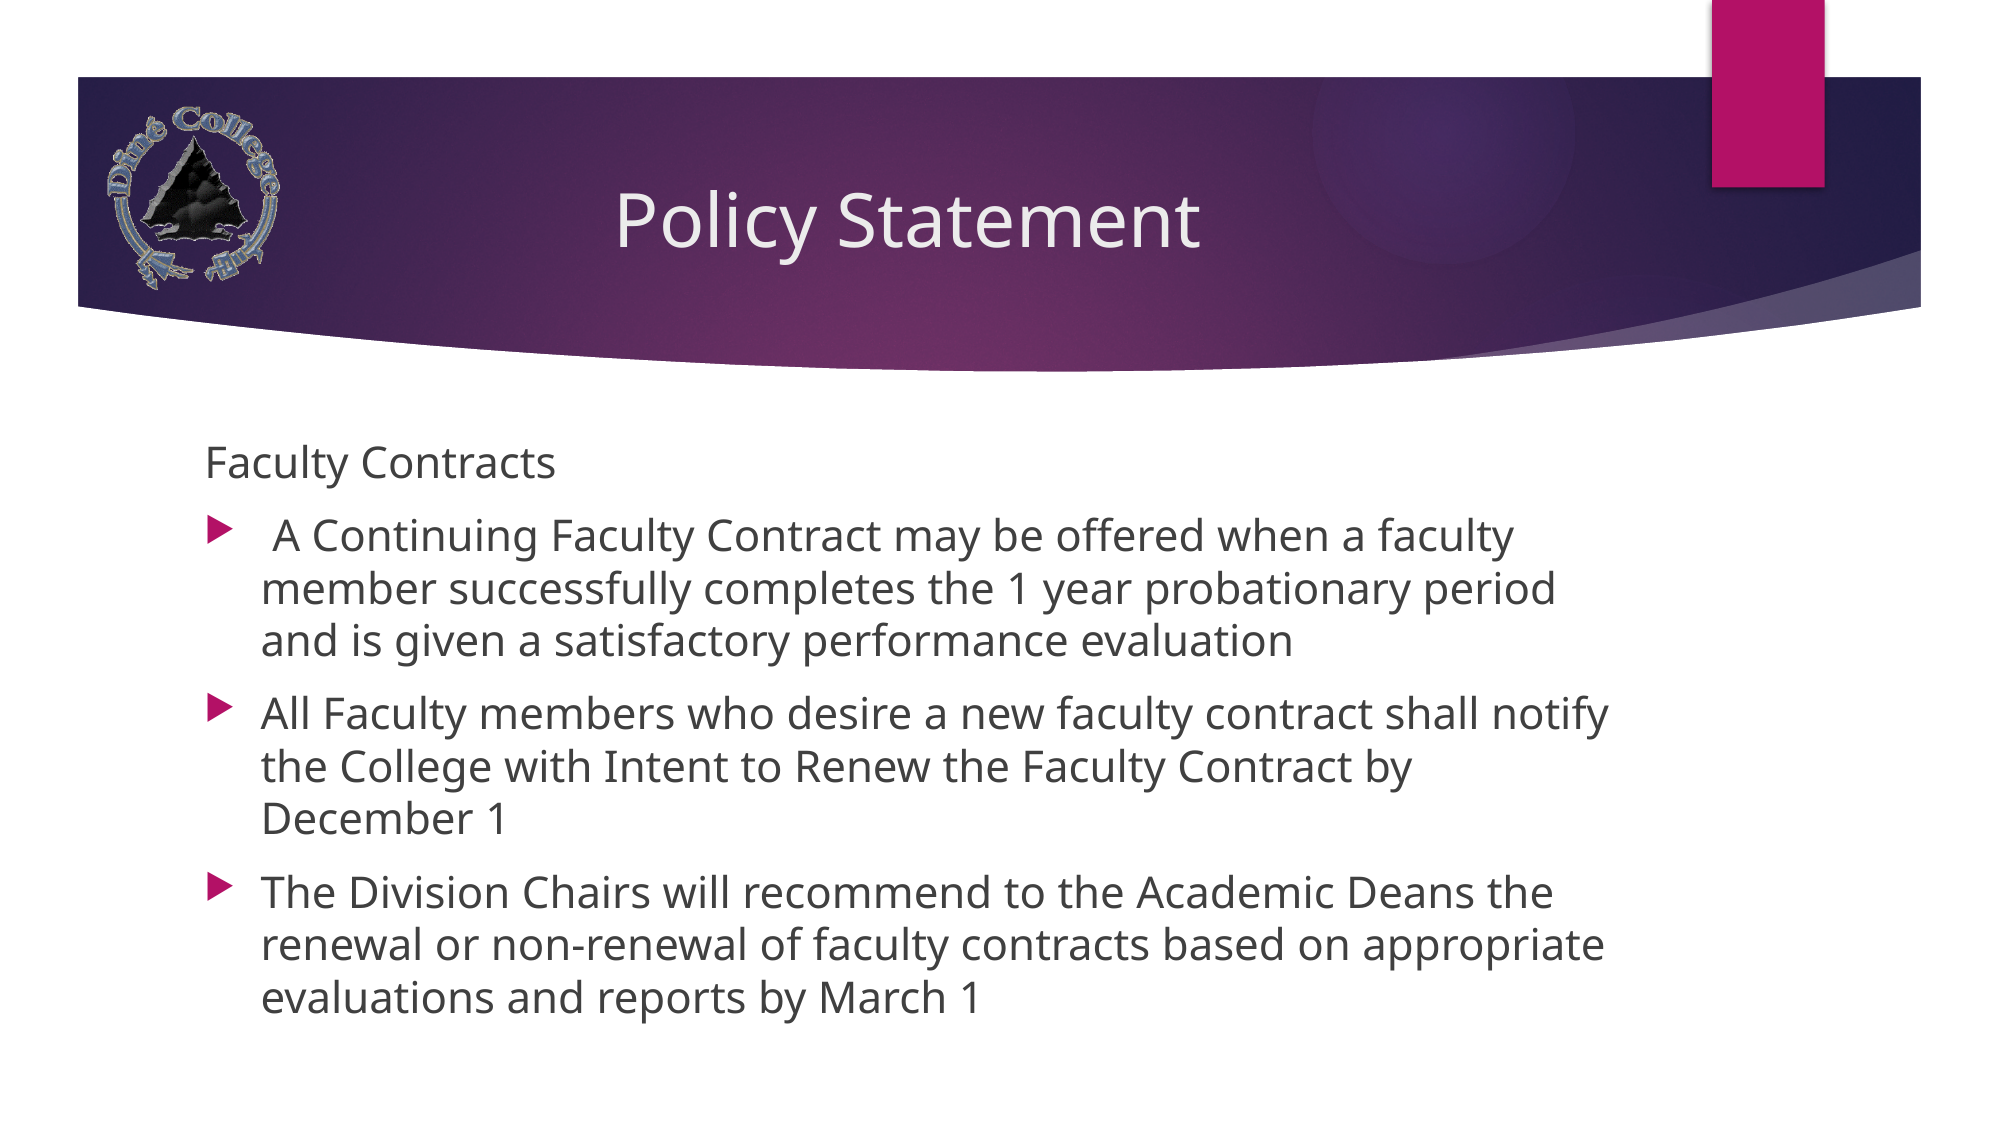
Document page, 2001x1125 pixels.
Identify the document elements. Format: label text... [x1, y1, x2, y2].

picture [98, 91, 295, 298]
list Faculty Contracts A Continuing Faculty Contract may be offered when a faculty member successfully completes the 1 year probationary period and is given a satisfactory performance evaluation All Faculty members who desire a new faculty contract shall notify the College with Intent to Renew the Faculty Contract by December 1 The Division Chairs will recommend to the Academic Deans the renewal or non-renewal of faculty contracts based on appropriate evaluations and reports by March 1 [189, 427, 1638, 1040]
title Policy Statement [189, 159, 1627, 276]
